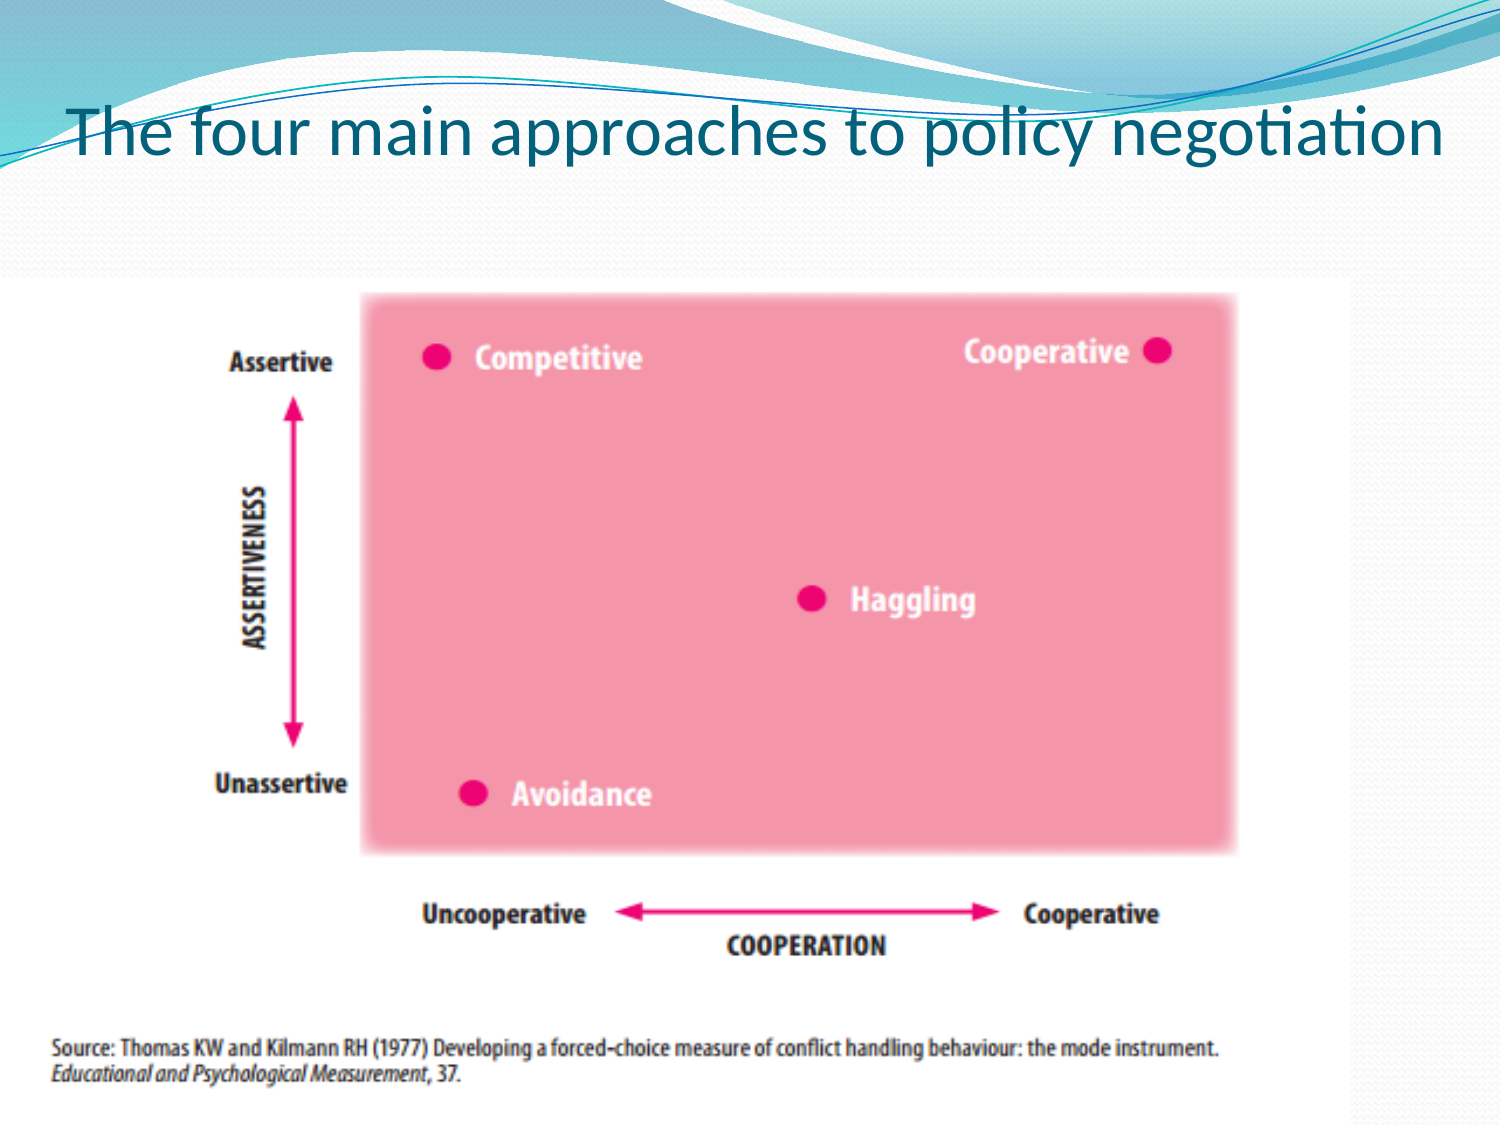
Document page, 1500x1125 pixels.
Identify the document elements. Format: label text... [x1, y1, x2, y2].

picture [0, 277, 1351, 1125]
title The four main approaches to policy negotiation [24, 45, 1500, 175]
